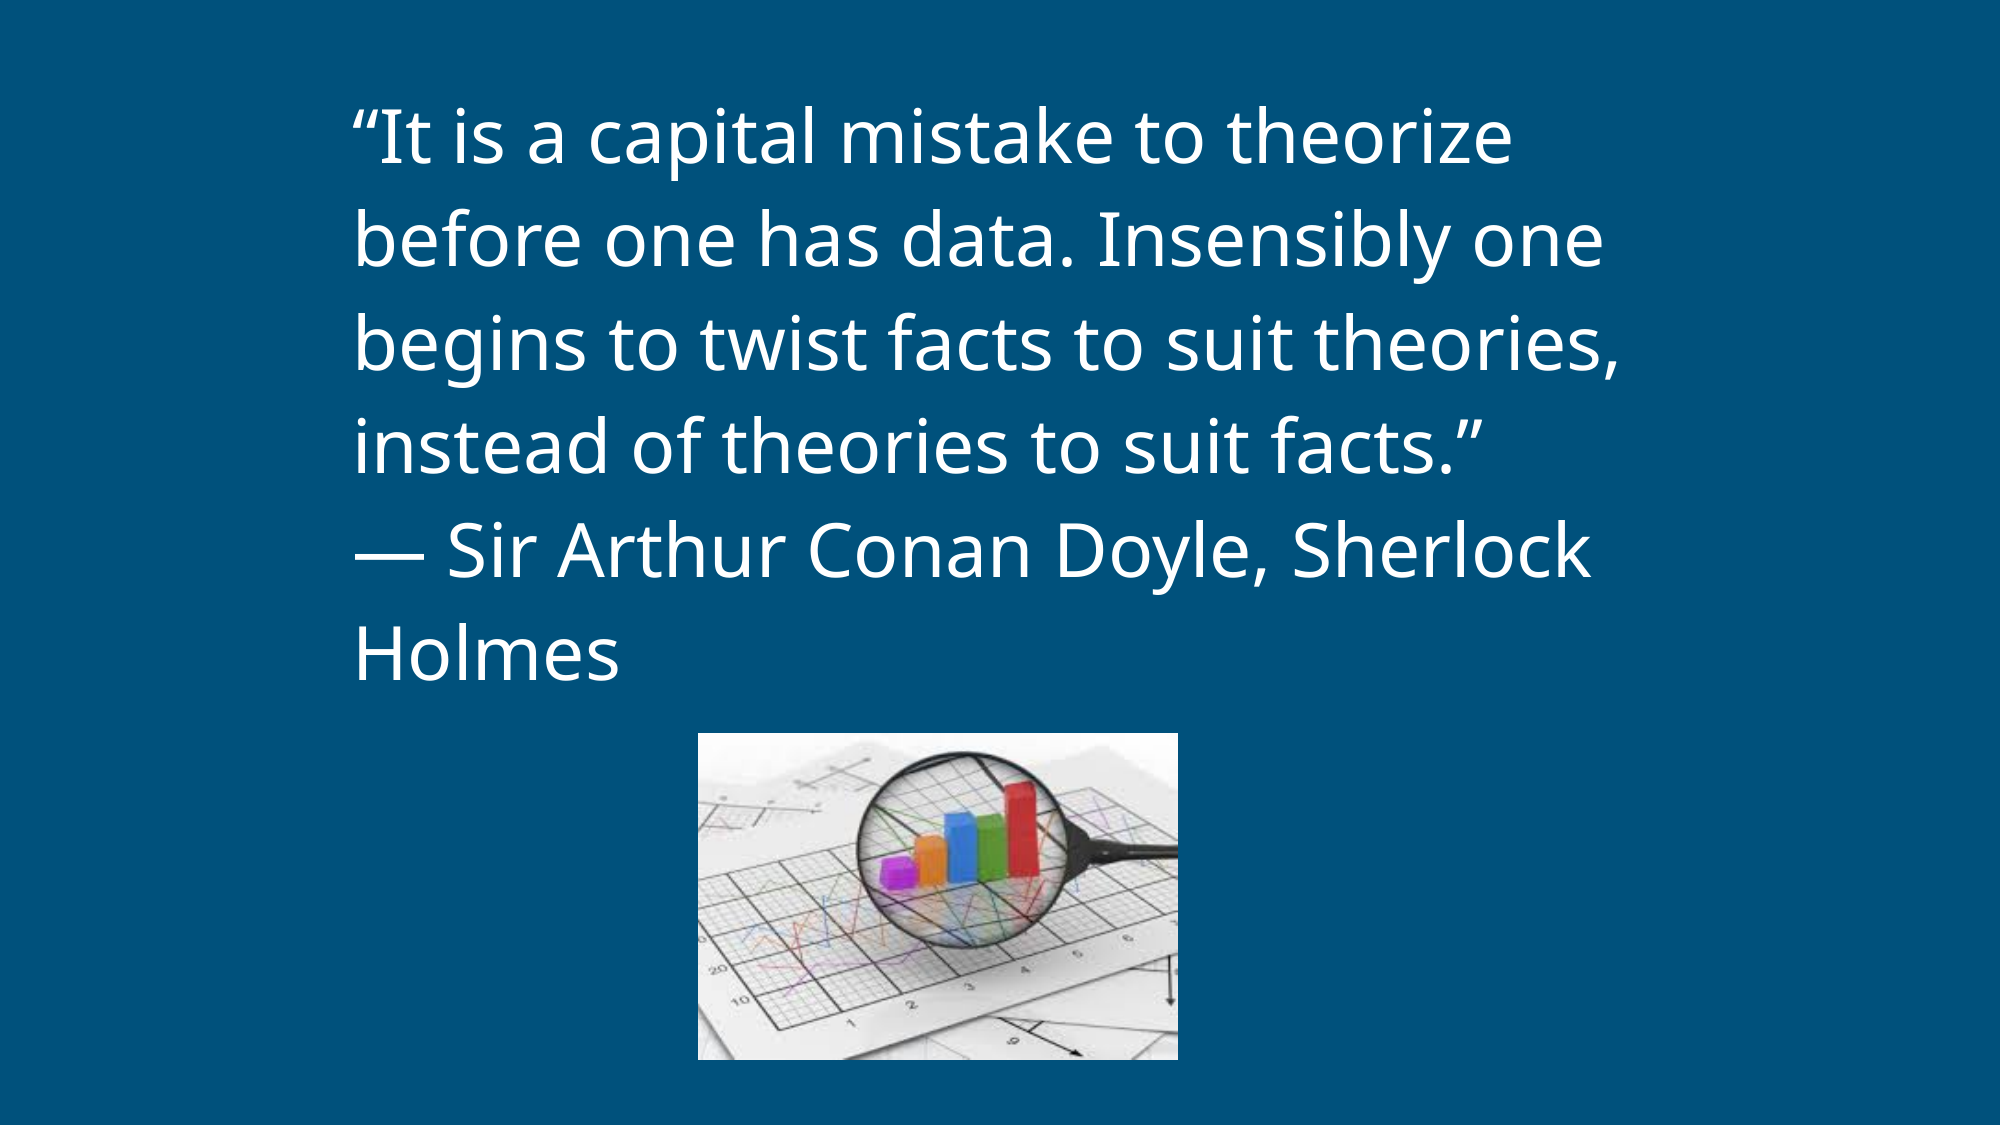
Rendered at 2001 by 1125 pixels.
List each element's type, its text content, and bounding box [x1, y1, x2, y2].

picture [394, 668, 400, 679]
picture [530, 668, 536, 679]
picture [413, 668, 446, 680]
list “It is a capital mistake to theorize before one has data. Insensibly one begins to twist facts to suit theories, instead of theories to suit facts.” ― Sir Arthur Conan Doyle, Sherlock Holmes [337, 67, 1663, 668]
picture [589, 668, 617, 680]
picture [504, 668, 510, 679]
picture [699, 734, 1177, 1059]
picture [360, 668, 366, 679]
picture [460, 668, 465, 679]
picture [548, 668, 578, 680]
picture [479, 668, 484, 679]
